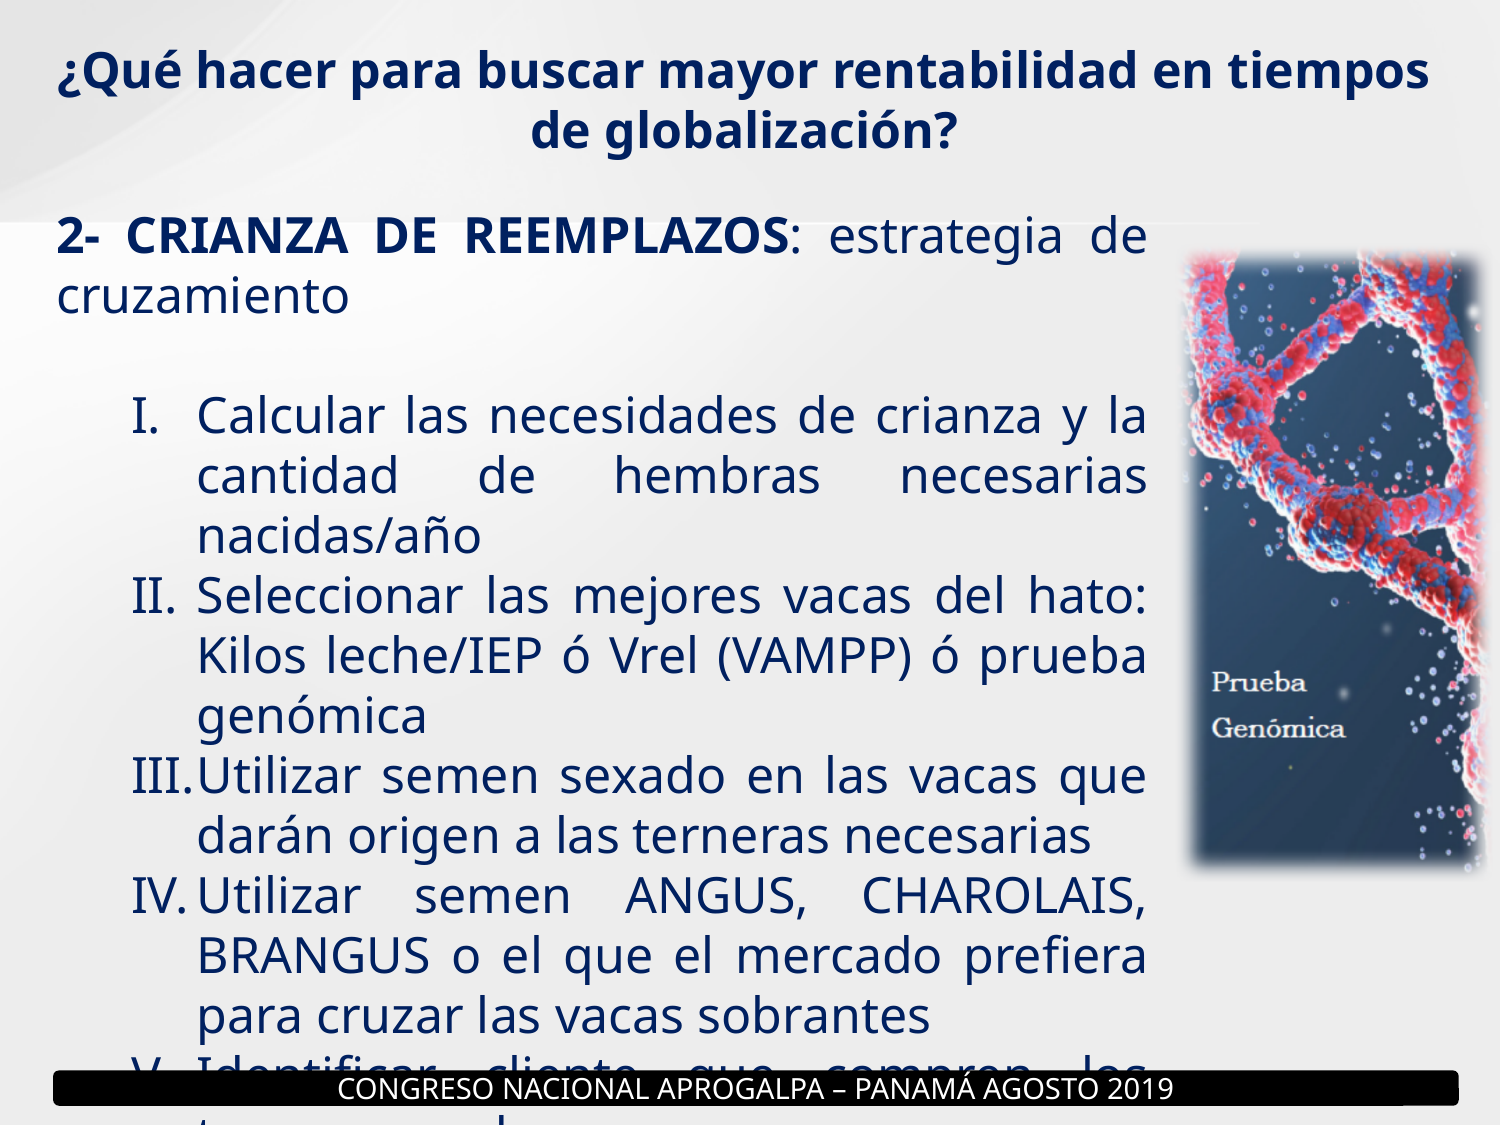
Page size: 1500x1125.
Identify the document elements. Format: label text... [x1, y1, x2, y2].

picture [0, 0, 1500, 1125]
text_box CONGRESO NACIONAL APROGALPA – PANAMÁ AGOSTO 2019 [50, 1068, 1461, 1108]
text_box ¿Qué hacer para buscar mayor rentabilidad en tiempos de globalización? [17, 30, 1471, 166]
text_box 2- CRIANZA DE REEMPLAZOS: estrategia de cruzamiento Calcular las necesidades de crianza y la cantidad de hembras necesarias nacidas/año Seleccionar las mejores vacas del hato: Kilos leche/IEP ó Vrel (VAMPP) ó prueba genómica Utilizar semen sexado en las vacas que darán origen a las terneras necesarias Utilizar semen ANGUS, CHAROLAIS, BRANGUS o el que el mercado prefiera para cruzar las vacas sobrantes Identificar cliente que compren los terneros-as de carne [41, 196, 1164, 1125]
